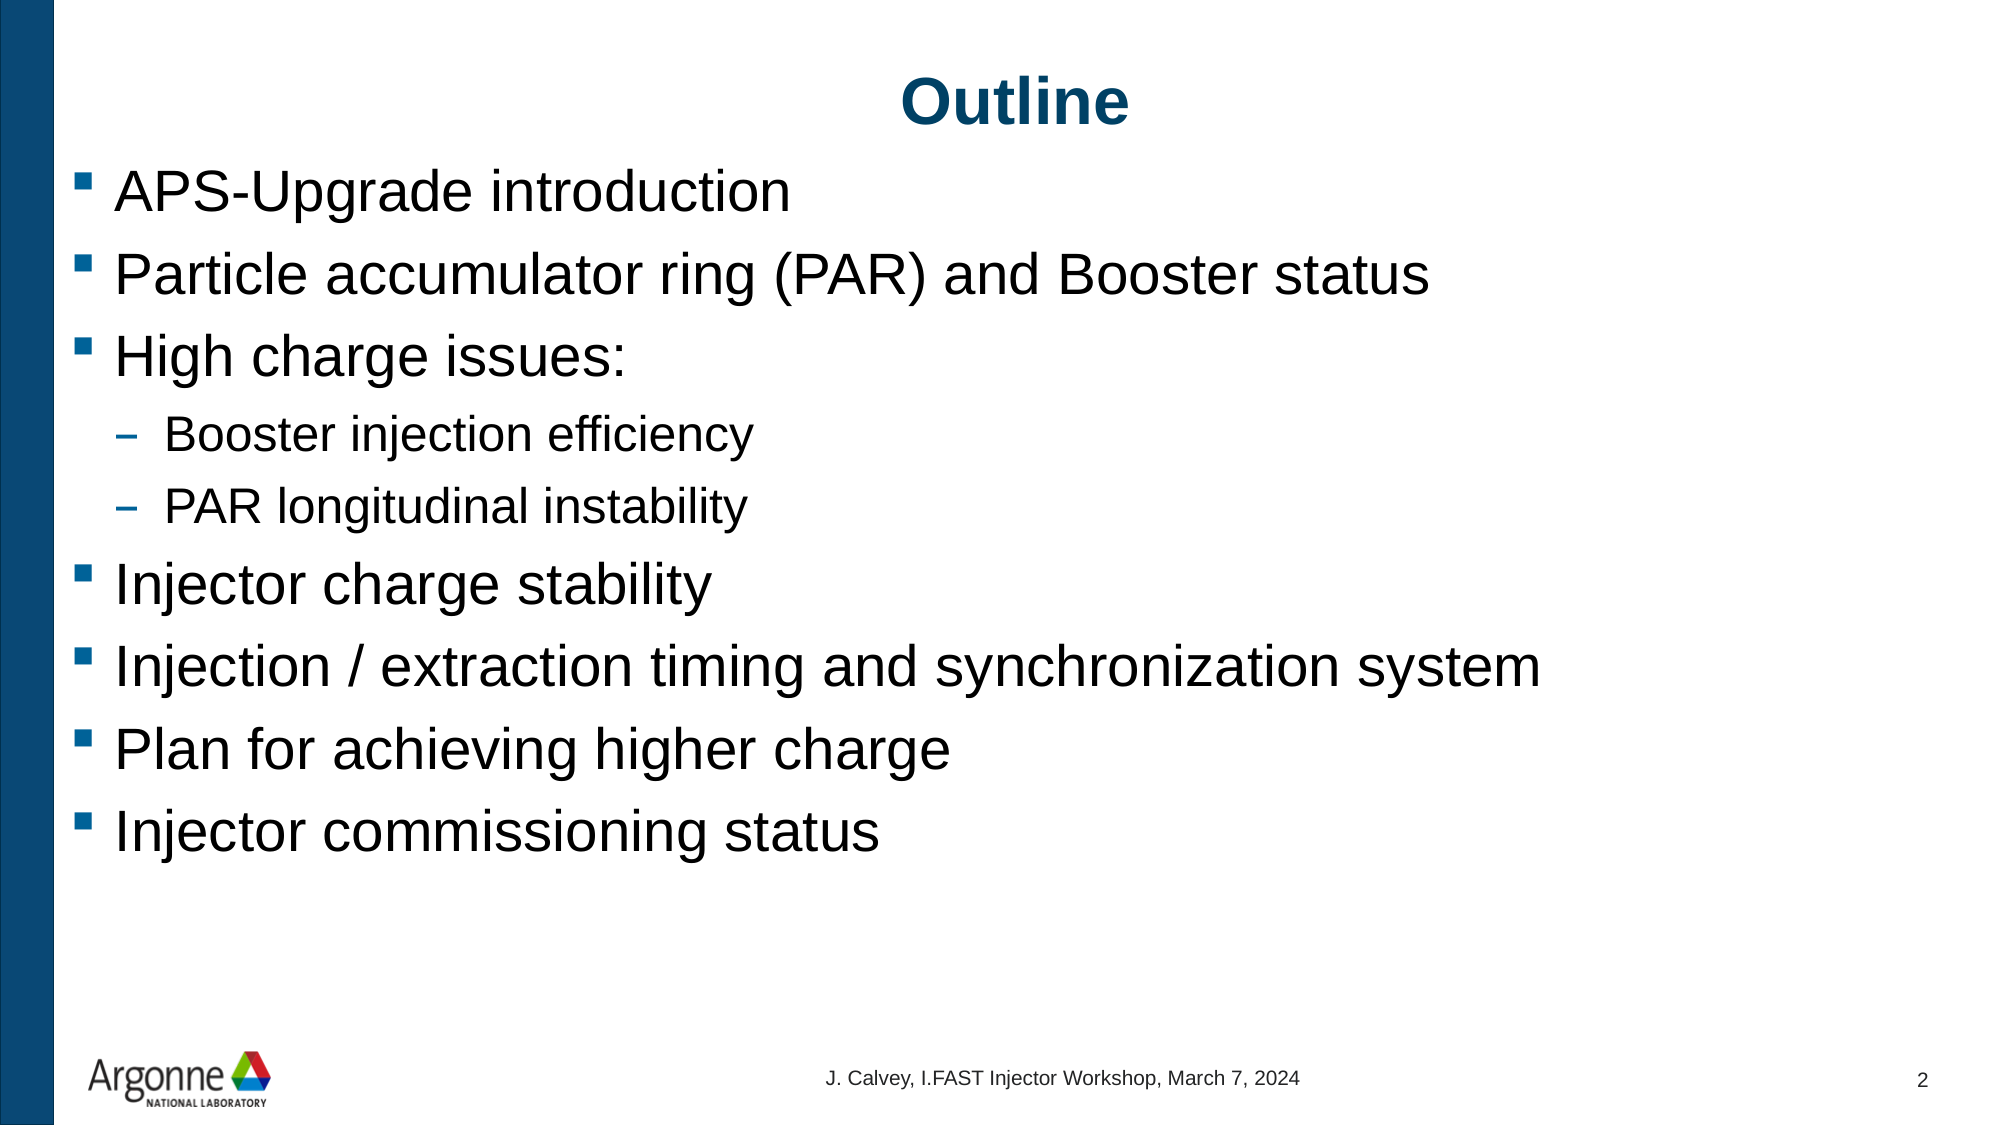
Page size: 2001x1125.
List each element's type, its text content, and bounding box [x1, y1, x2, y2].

title Outline [99, 29, 1932, 153]
slide_number 2 [1872, 1061, 1973, 1092]
picture [88, 1051, 271, 1107]
footer J. Calvey, I.FAST Injector Workshop, March 7, 2024 [316, 1058, 1810, 1095]
list APS-Upgrade introduction Particle accumulator ring (PAR) and Booster status High charge issues: Booster injection efficiency PAR longitudinal instability Injector charge stability Injection / extraction timing and synchronization system Plan for achieving higher charge Injector commissioning status [69, 153, 1973, 1033]
